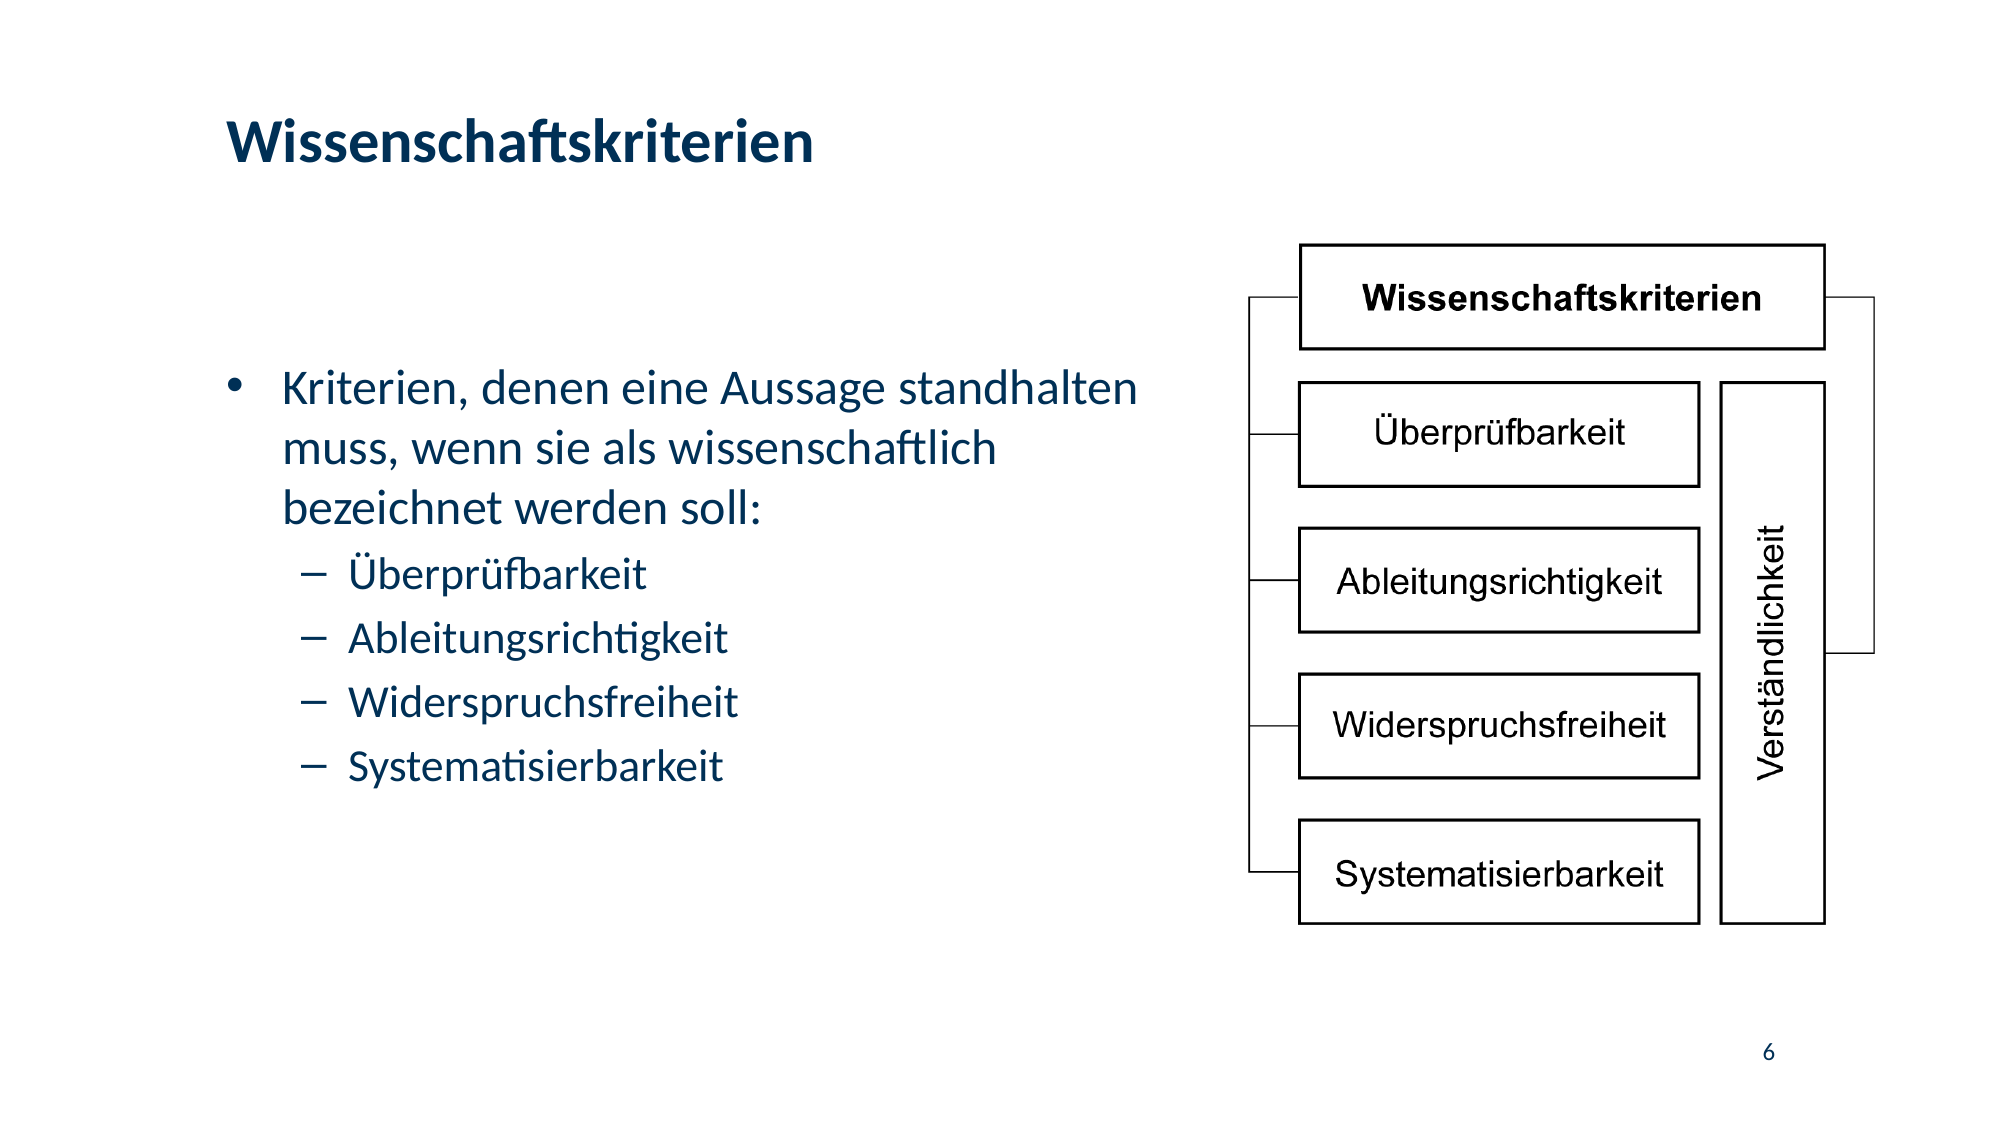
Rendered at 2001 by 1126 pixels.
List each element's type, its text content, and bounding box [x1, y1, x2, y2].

slide_number 6 [1544, 1035, 1776, 1066]
list Kriterien, denen eine Aussage standhalten muss, wenn sie als wissenschaftlich bezeichnet werden soll: Überprüfbarkeit Ableitungsrichtigkeit Widerspruchsfreiheit Systematisierbarkeit [226, 354, 1225, 799]
title Wissenschaftskriterien [226, 100, 1286, 306]
picture [1248, 243, 1875, 925]
